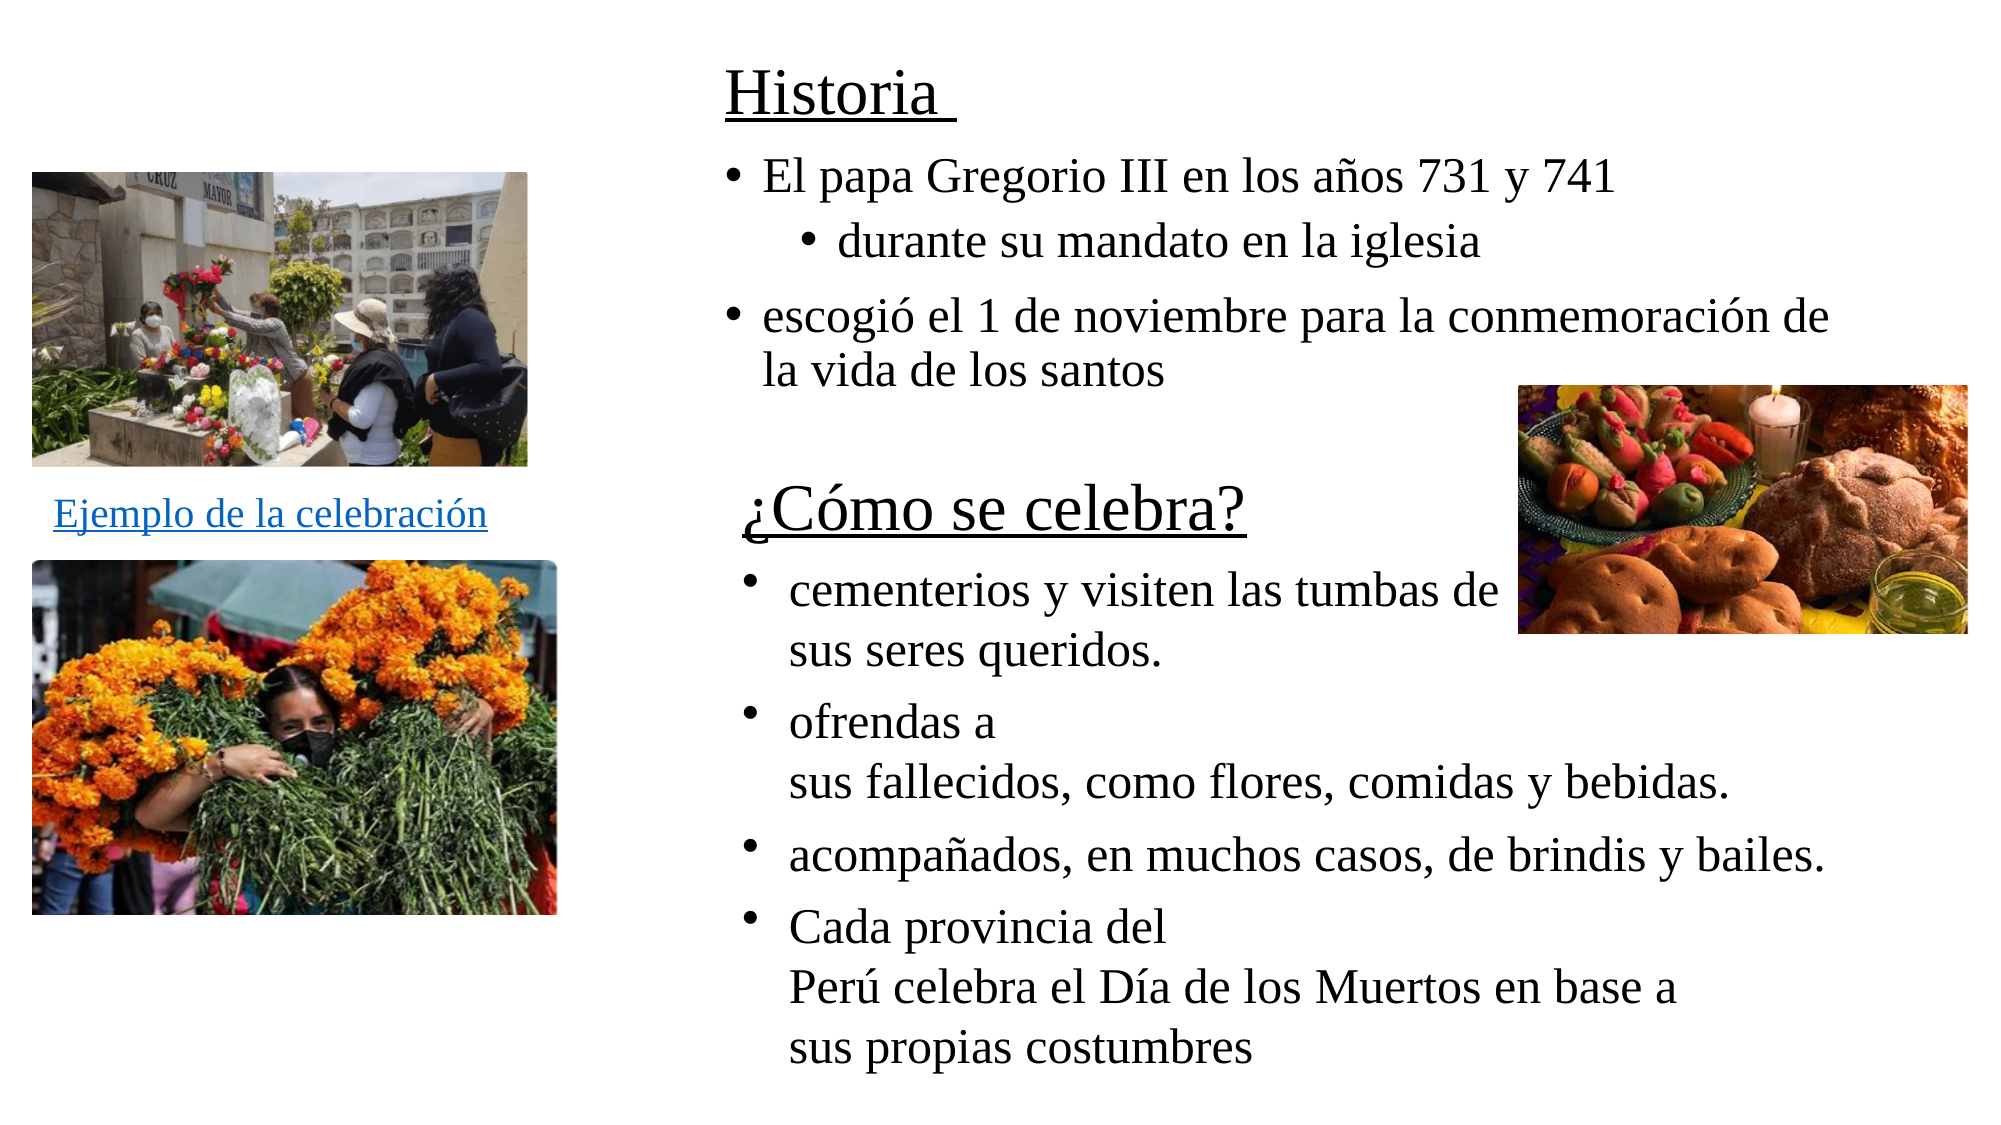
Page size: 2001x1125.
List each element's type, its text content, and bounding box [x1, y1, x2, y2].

text_box Historia El papa Gregorio III en los años 731 y 741 durante su mandato en la iglesia escogió el 1 de noviembre para la conmemoración de la vida de los santos [700, 40, 1890, 414]
picture [32, 560, 558, 915]
text_box ¿Cómo se celebra? cementerios y visiten las tumbas de sus seres queridos.​ ofrendas a sus fallecidos, como flores, comidas y bebidas.​ acompañados, en muchos casos, de brindis y bailes.​ Cada provincia del Perú celebra el Día de los Muertos en base a sus propias costumbres [727, 456, 1866, 1082]
picture [32, 171, 528, 467]
text_box Ejemplo de la celebración [38, 478, 647, 544]
picture [1518, 385, 1969, 636]
